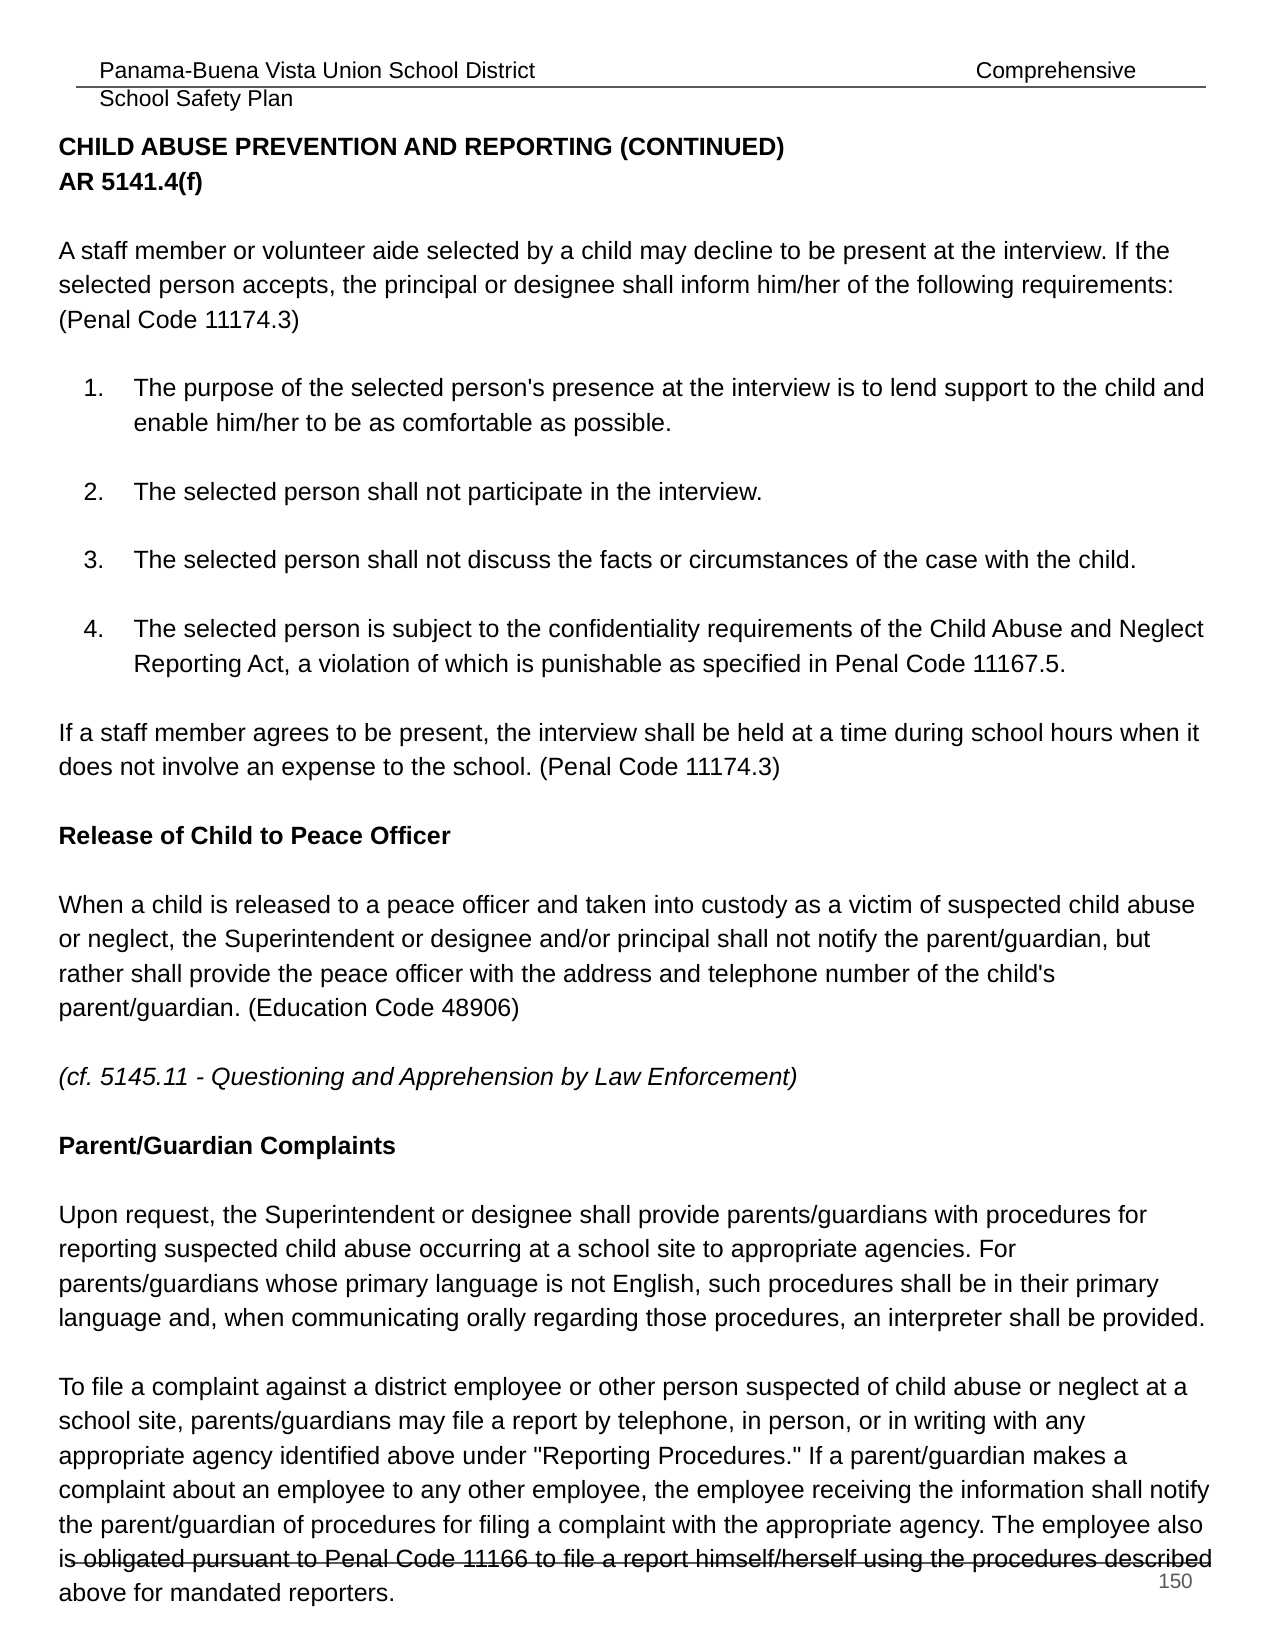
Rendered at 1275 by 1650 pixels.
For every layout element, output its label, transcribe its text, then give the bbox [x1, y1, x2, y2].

slide_number ‹#› [1131, 1552, 1208, 1623]
list CHILD ABUSE PREVENTION AND REPORTING (CONTINUED) AR 5141.4(f) A staff member or volunteer aide selected by a child may decline to be present at the interview. If the selected person accepts, the principal or designee shall inform him/her of the following requirements: (Penal Code 11174.3) The purpose of the selected person's presence at the interview is to lend support to the child and enable him/her to be as comfortable as possible. The selected person shall not participate in the interview. The selected person shall not discuss the facts or circumstances of the case with the child. The selected person is subject to the confidentiality requirements of the Child Abuse and Neglect Reporting Act, a violation of which is punishable as specified in Penal Code 11167.5. If a staff member agrees to be present, the interview shall be held at a time during school hours when it does not involve an expense to the school. (Penal Code 11174.3) Release of Child to Peace Officer When a child is released to a peace officer and taken into custody as a victim of suspected child abuse or neglect, the Superintendent or designee and/or principal shall not notify the parent/guardian, but rather shall provide the peace officer with the address and telephone number of the child's parent/guardian. (Education Code 48906) (cf. 5145.11 - Questioning and Apprehension by Law Enforcement) Parent/Guardian Complaints Upon request, the Superintendent or designee shall provide parents/guardians with procedures for reporting suspected child abuse occurring at a school site to appropriate agencies. For parents/guardians whose primary language is not English, such procedures shall be in their primary language and, when communicating orally regarding those procedures, an interpreter shall be provided. To file a complaint against a district employee or other person suspected of child abuse or neglect at a school site, parents/guardians may file a report by telephone, in person, or in writing with any appropriate agency identified above under "Reporting Procedures." If a parent/guardian makes a complaint about an employee to any other employee, the employee receiving the information shall notify the parent/guardian of procedures for filing a complaint with the appropriate agency. The employee also is obligated pursuant to Penal Code 11166 to file a report himself/herself using the procedures described above for mandated reporters. [43, 111, 1232, 1564]
